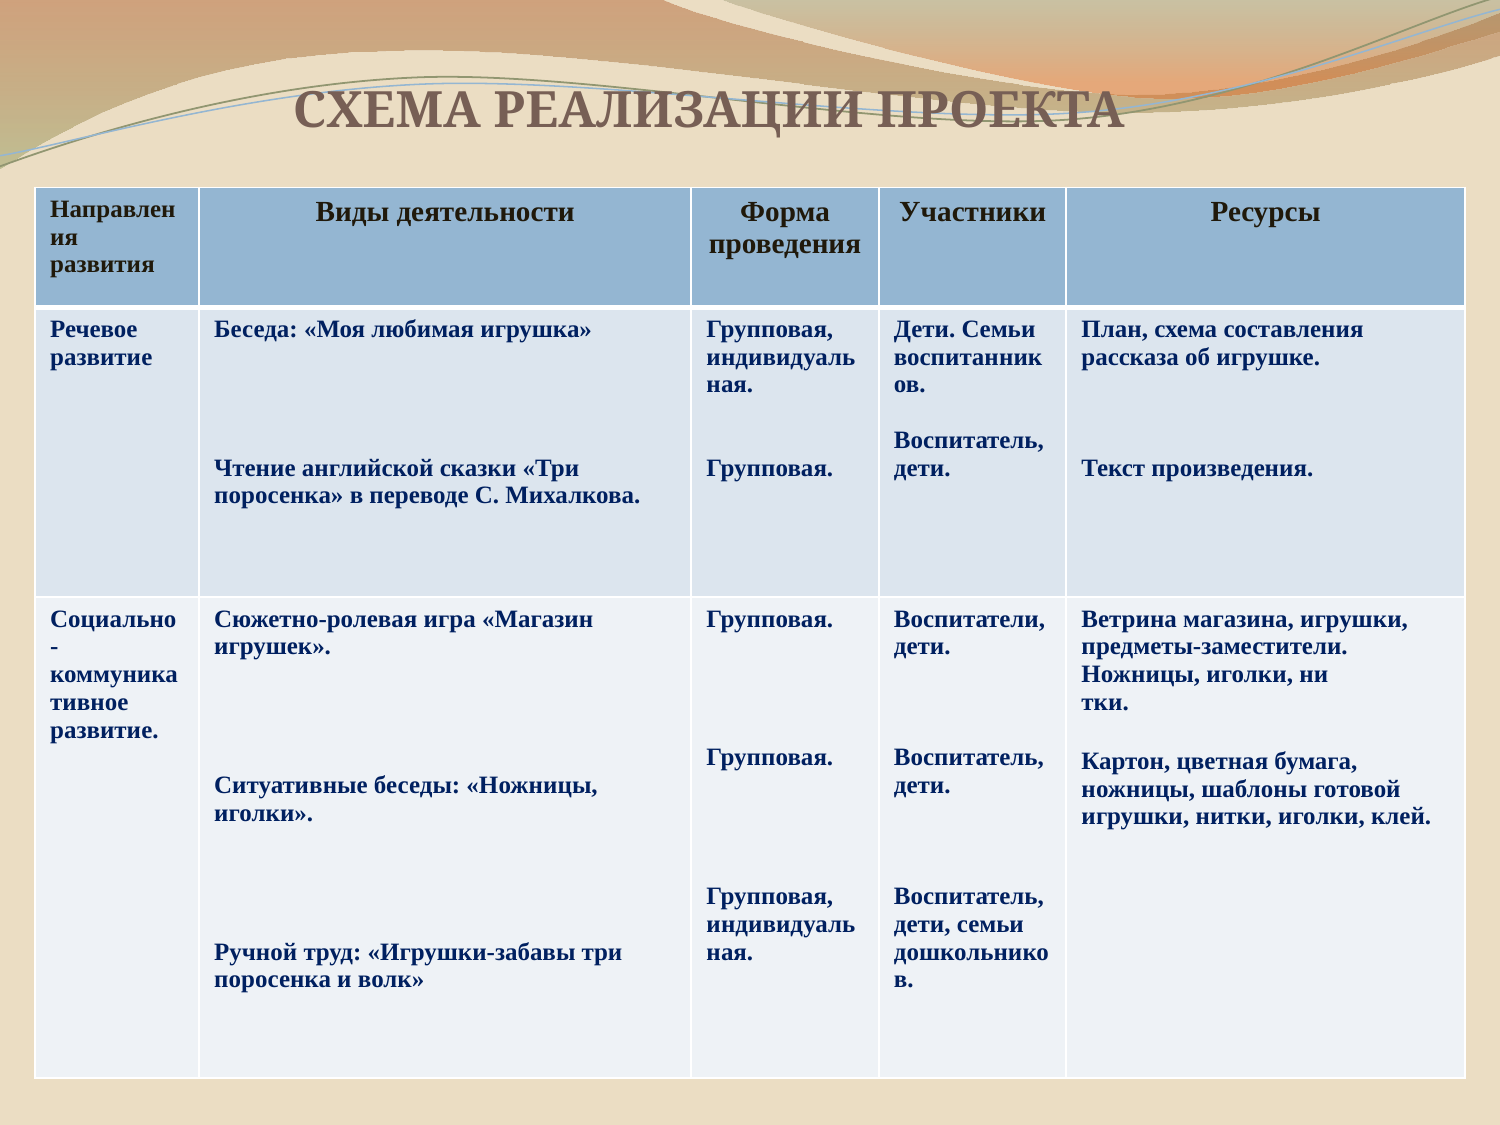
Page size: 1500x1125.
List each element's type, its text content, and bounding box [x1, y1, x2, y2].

table_cell Беседа: «Моя любимая игрушка» Чтение английской сказки «Три поросенка» в переводе С. Михалкова. [200, 310, 690, 596]
text_box СХЕМА РЕАЛИЗАЦИИ ПРОЕКТА [234, 70, 1184, 145]
table_header Виды деятельности [200, 188, 690, 305]
table_cell Дети. Семьи воспитанников. Воспитатель, дети. [880, 310, 1065, 596]
table_cell Ветрина магазина, игрушки, предметы-заместители. Ножницы, иголки, ни тки. Картон, цветная бумага, ножницы, шаблоны готовой игрушки, нитки, иголки, клей. [1067, 598, 1464, 1077]
table_header Ресурсы [1067, 188, 1464, 305]
table_cell Сюжетно-ролевая игра «Магазин игрушек». Ситуативные беседы: «Ножницы, иголки». Ручной труд: «Игрушки-забавы три поросенка и волк» [200, 598, 690, 1077]
table_cell План, схема составления рассказа об игрушке. Текст произведения. [1067, 310, 1464, 596]
table_header Форма проведения [692, 188, 878, 305]
table_cell Социально-коммуникативное развитие. [36, 598, 198, 1077]
table_cell Групповая, индивидуальная. Групповая. [692, 310, 878, 596]
table_cell Групповая. Групповая. Групповая, индивидуальная. [692, 598, 878, 1077]
table_cell Воспитатели, дети. Воспитатель, дети. Воспитатель, дети, семьи дошкольников. [880, 598, 1065, 1077]
table_cell Речевое развитие [36, 310, 198, 596]
table_header Направления развития [36, 188, 198, 305]
table_header Участники [880, 188, 1065, 305]
